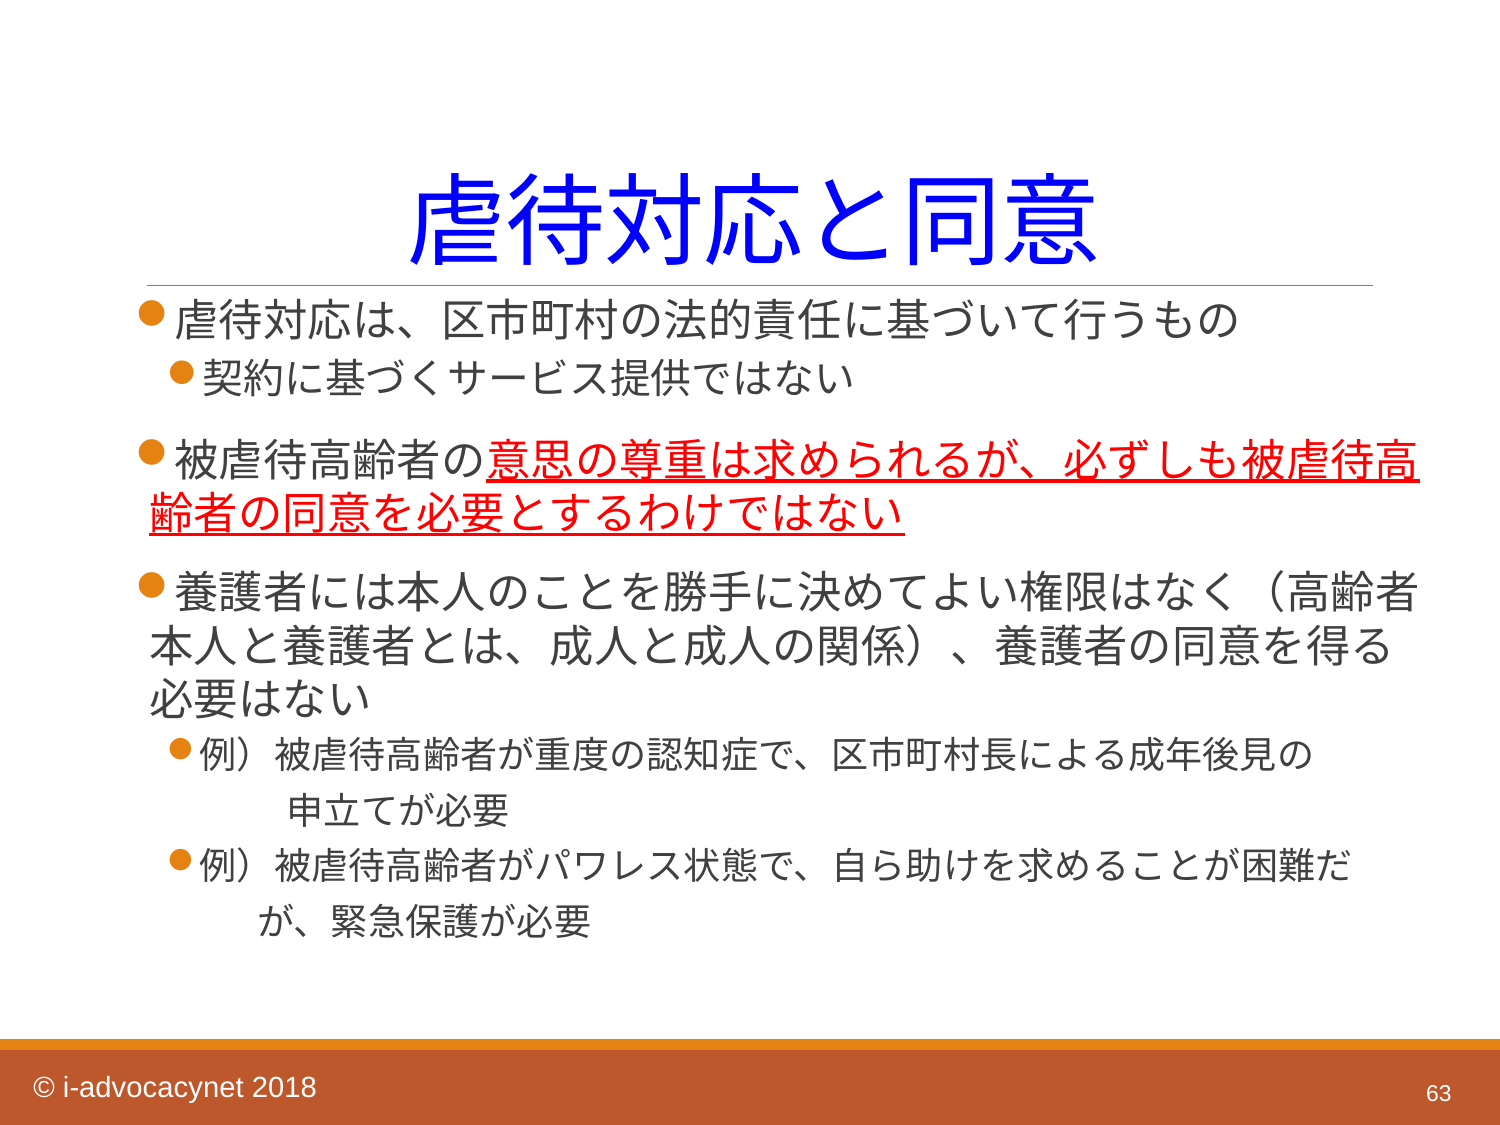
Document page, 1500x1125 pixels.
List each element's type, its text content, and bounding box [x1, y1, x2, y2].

title 虐待対応と同意 [135, 47, 1373, 285]
list 虐待対応は、区市町村の法的責任に基づいて行うもの 契約に基づくサービス提供ではない 被虐待高齢者の意思の尊重は求められるが、必ずしも被虐待高齢者の同意を必要とするわけではない 養護者には本人のことを勝手に決めてよい権限はなく（高齢者本人と養護者とは、成人と成人の関係）、養護者の同意を得る必要はない 例）被虐待高齢者が重度の認知症で、区市町村長による成年後見の 申立てが必要 例）被虐待高齢者がパワレス状態で、自ら助けを求めることが困難だ が、緊急保護が必要 [135, 285, 1424, 963]
slide_number 63 [1305, 1062, 1467, 1122]
